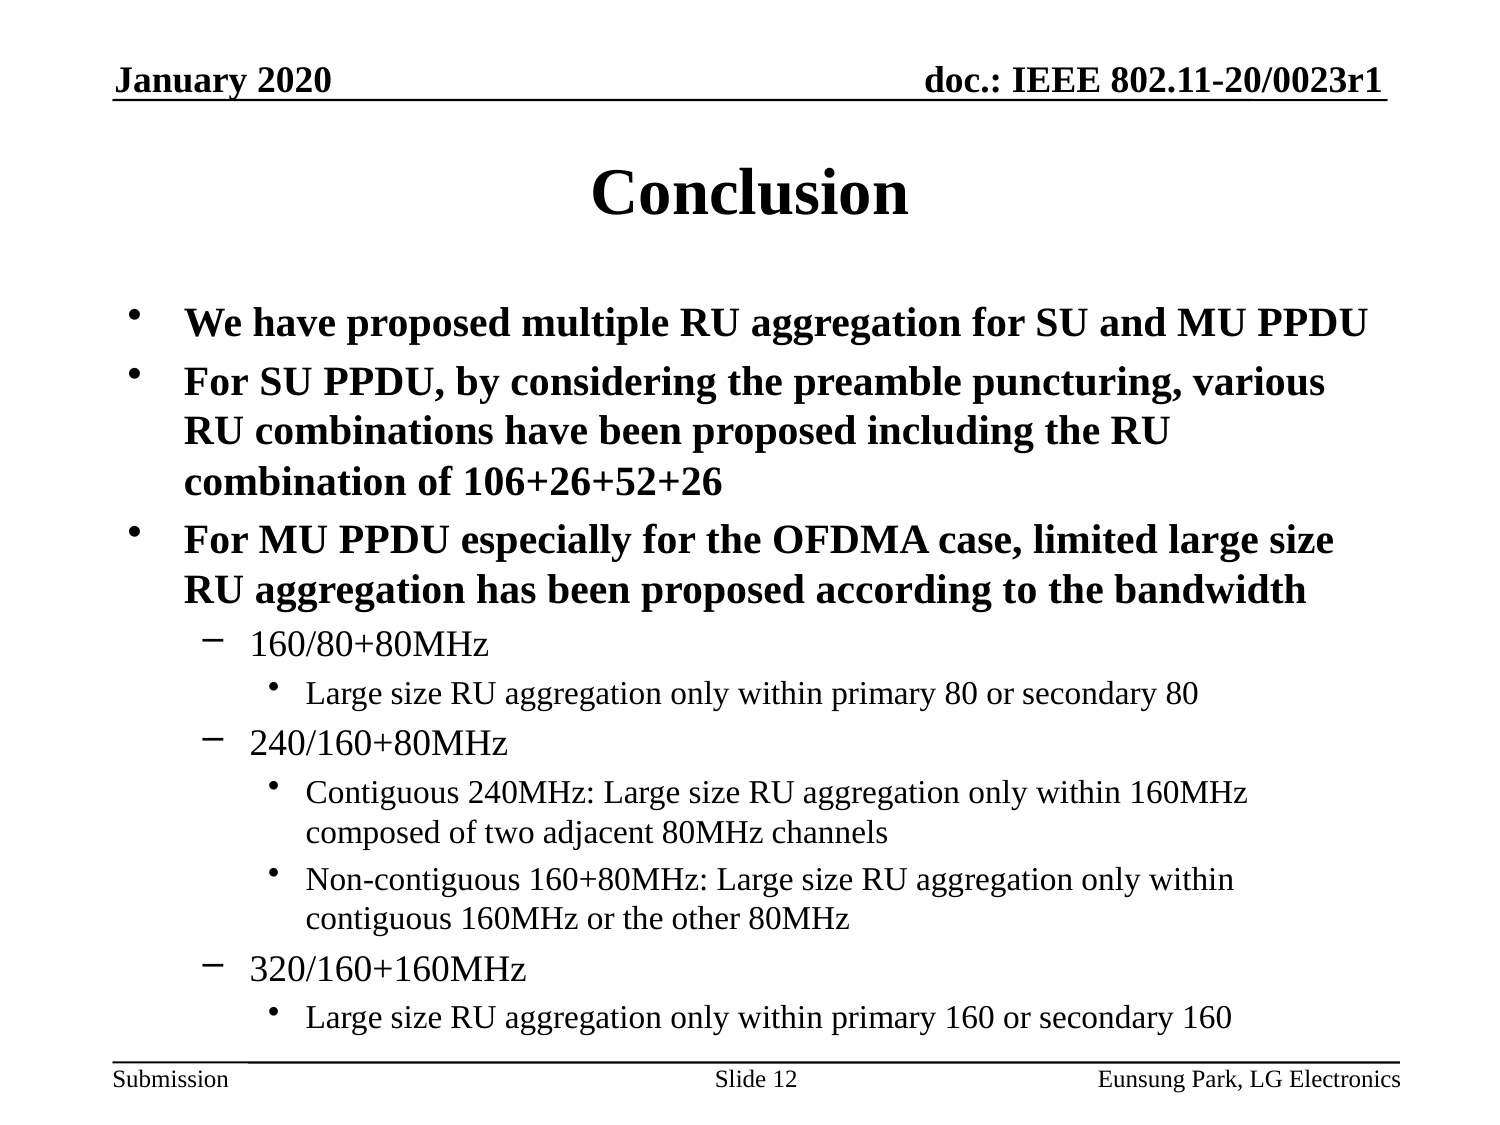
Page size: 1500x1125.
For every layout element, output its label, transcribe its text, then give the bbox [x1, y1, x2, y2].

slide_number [114, 54, 335, 101]
slide_number Slide 12 [712, 1061, 800, 1093]
title Conclusion [112, 112, 1388, 263]
footer Eunsung Park, LG Electronics [1038, 1061, 1402, 1093]
list We have proposed multiple RU aggregation for SU and MU PPDU For SU PPDU, by considering the preamble puncturing, various RU combinations have been proposed including the RU combination of 106+26+52+26 For MU PPDU especially for the OFDMA case, limited large size RU aggregation has been proposed according to the bandwidth 160/80+80MHz Large size RU aggregation only within primary 80 or secondary 80 240/160+80MHz Contiguous 240MHz: Large size RU aggregation only within 160MHz composed of two adjacent 80MHz channels Non-contiguous 160+80MHz: Large size RU aggregation only within contiguous 160MHz or the other 80MHz 320/160+160MHz Large size RU aggregation only within primary 160 or secondary 160 [112, 287, 1388, 1000]
